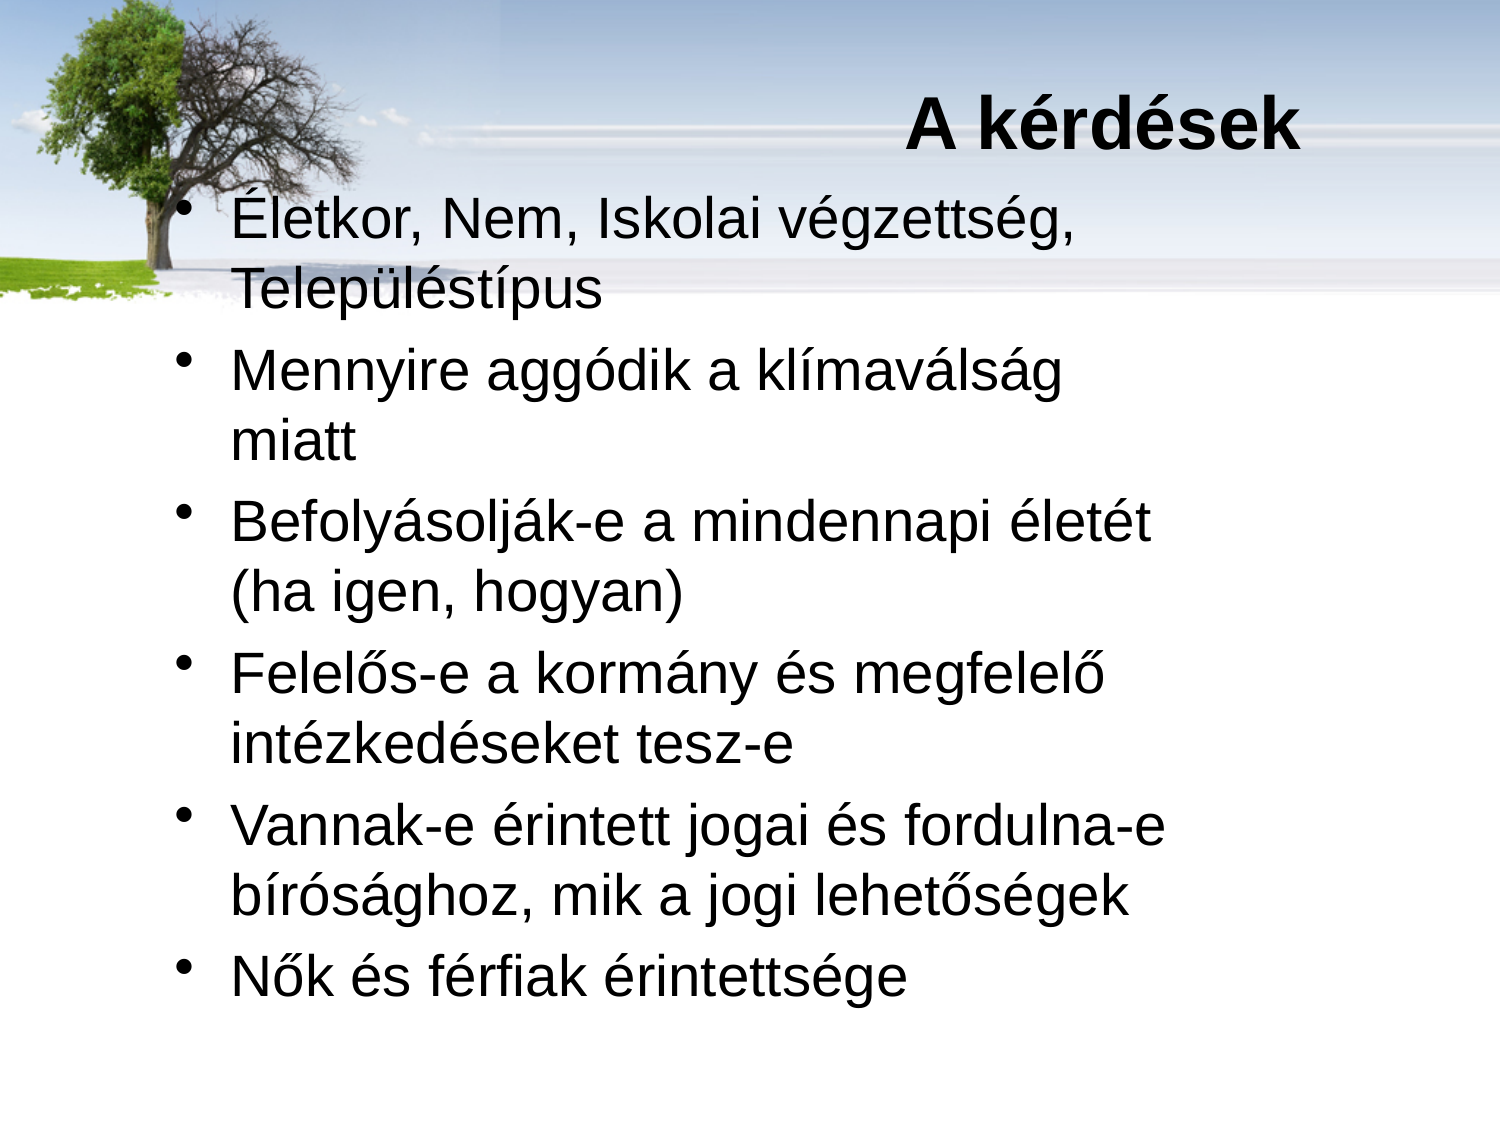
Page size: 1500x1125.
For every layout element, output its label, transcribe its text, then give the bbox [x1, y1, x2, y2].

picture [0, 0, 1500, 1125]
list Életkor, Nem, Iskolai végzettség, Településtípus Mennyire aggódik a klímaválság miatt Befolyásolják-e a mindennapi életét (ha igen, hogyan) Felelős-e a kormány és megfelelő intézkedéseket tesz-e Vannak-e érintett jogai és fordulna-e bírósághoz, mik a jogi lehetőségek Nők és férfiak érintettsége [159, 172, 1211, 1071]
title A kérdések [170, 77, 1318, 162]
